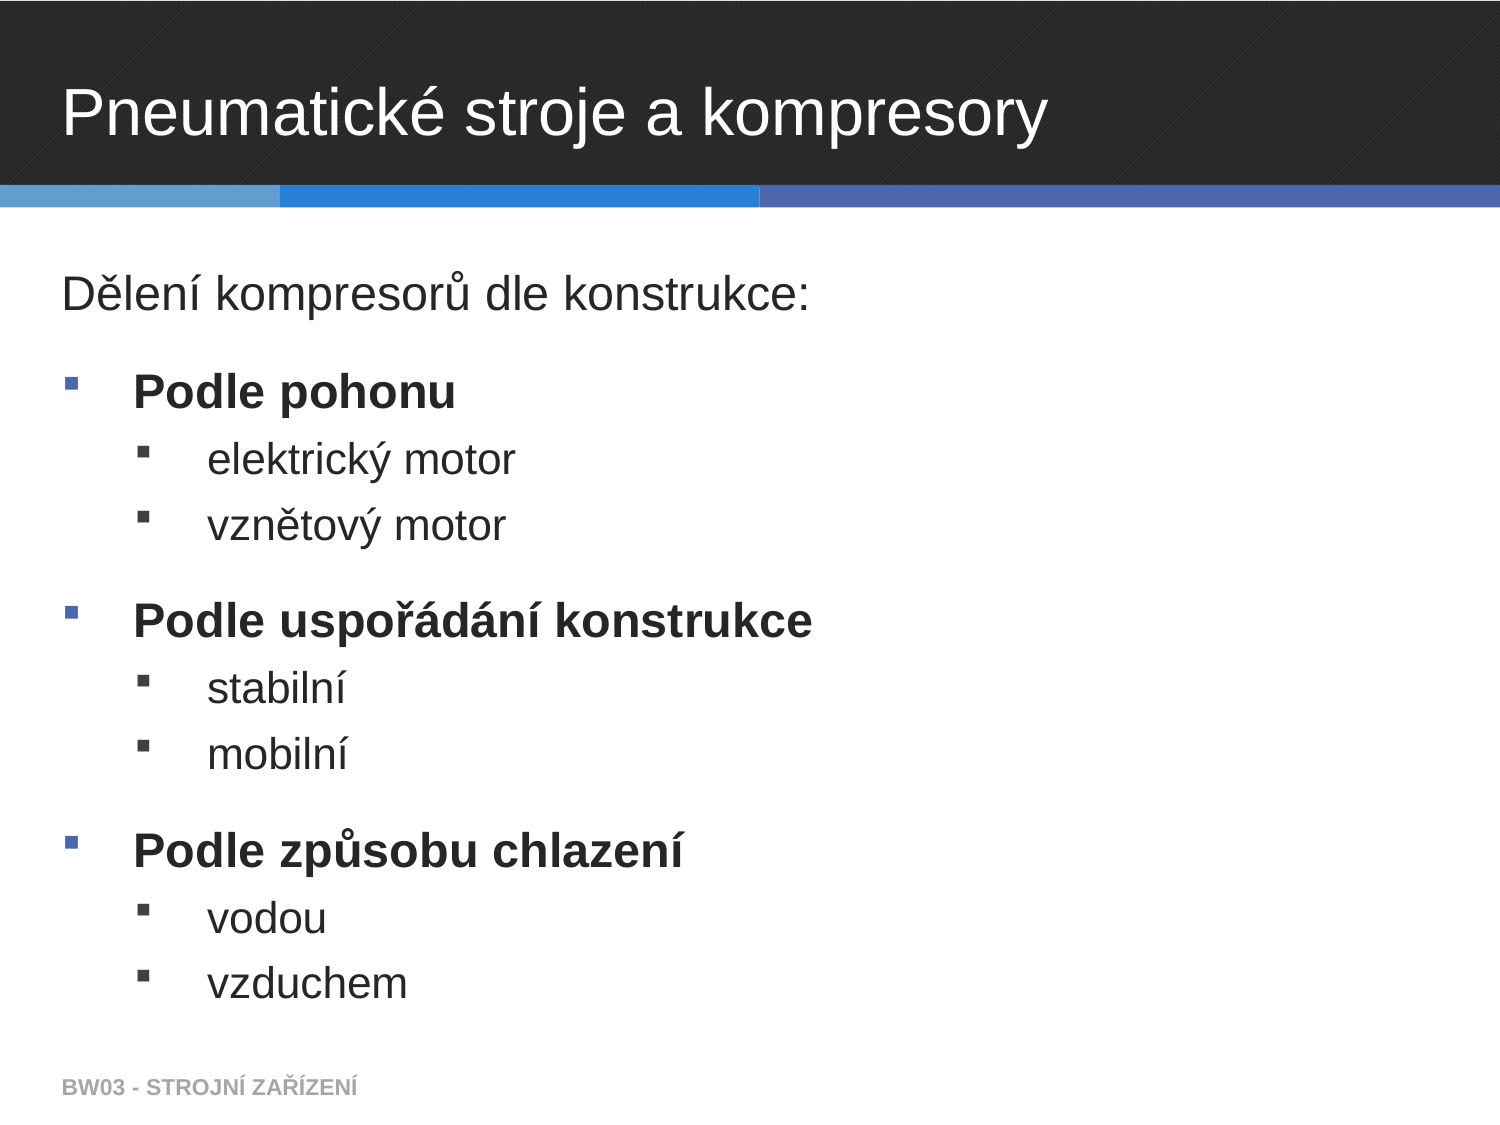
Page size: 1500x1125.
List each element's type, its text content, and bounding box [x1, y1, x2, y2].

footer BW03 - STROJNÍ ZAŘÍZENÍ [46, 1055, 1052, 1116]
list Dělení kompresorů dle konstrukce: Podle pohonu elektrický motor vznětový motor Podle uspořádání konstrukce stabilní mobilní Podle způsobu chlazení vodou vzduchem [46, 254, 1454, 1019]
title Pneumatické stroje a kompresory [46, 29, 1453, 189]
